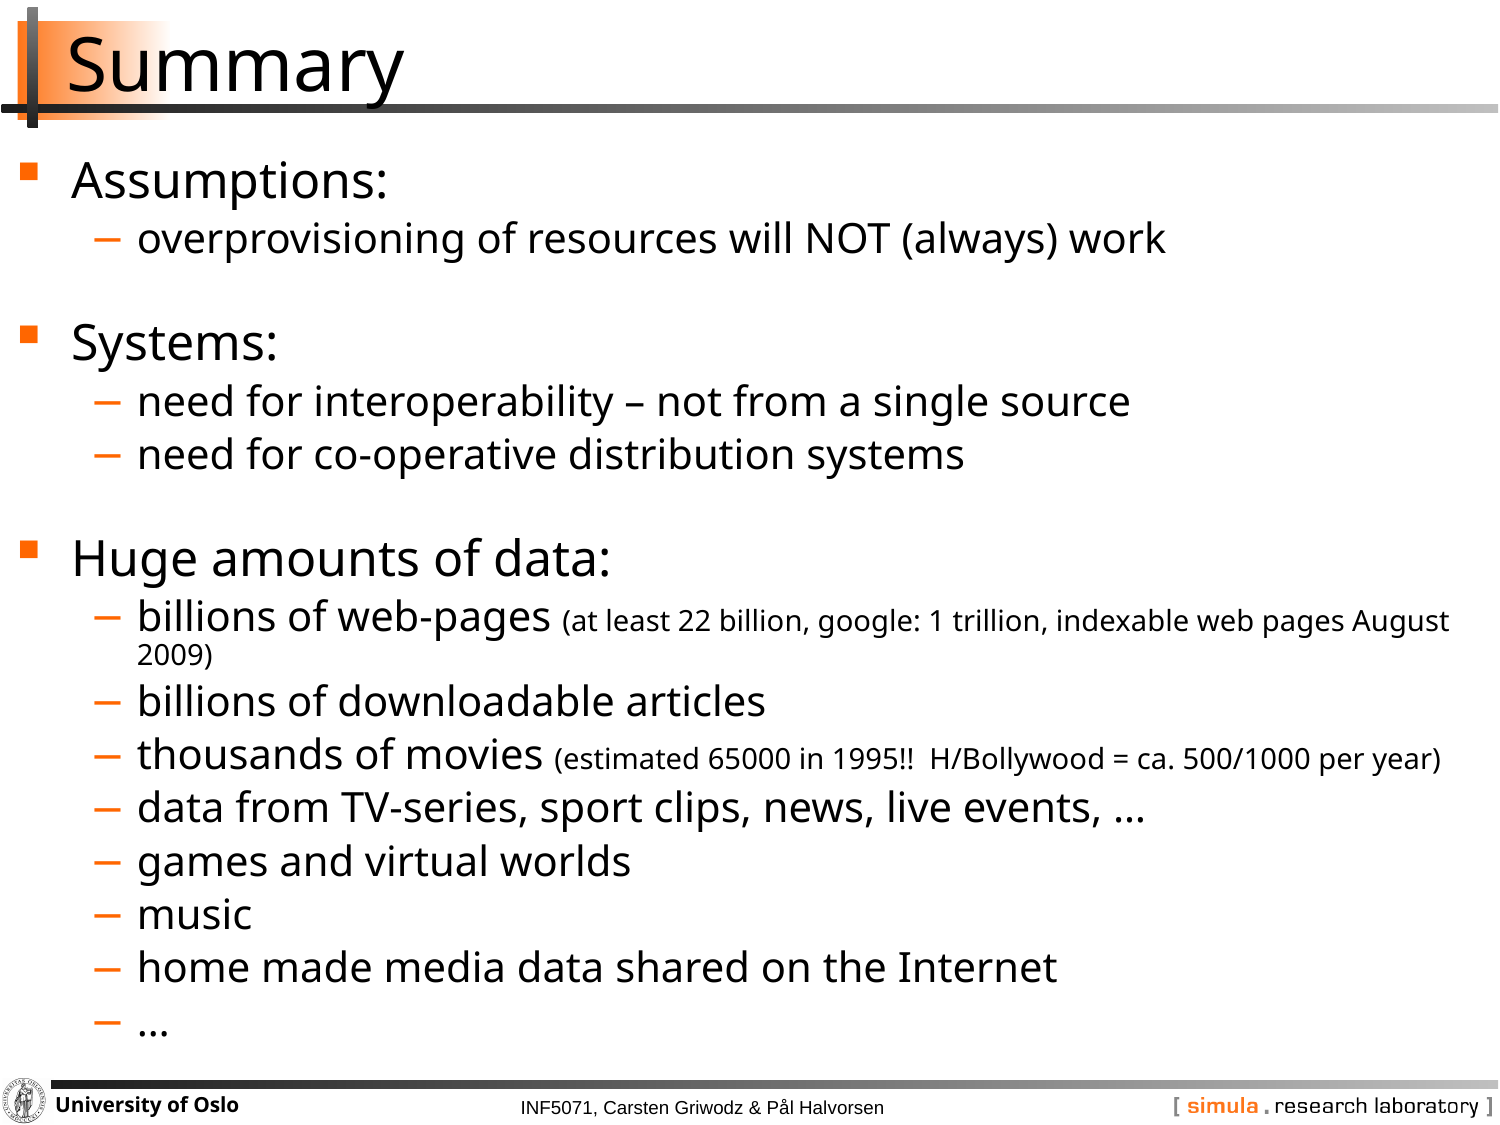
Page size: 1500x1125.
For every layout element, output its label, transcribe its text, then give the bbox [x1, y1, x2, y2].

list Assumptions: overprovisioning of resources will NOT (always) work Systems: need for interoperability – not from a single source need for co-operative distribution systems Huge amounts of data: billions of web-pages (at least 22 billion, google: 1 trillion, indexable web pages August 2009) billions of downloadable articles thousands of movies (estimated 65000 in 1995!! H/Bollywood = ca. 500/1000 per year) data from TV-series, sport clips, news, live events, … games and virtual worlds music home made media data shared on the Internet … [0, 147, 1500, 1058]
picture [2, 1078, 54, 1124]
title Summary [51, 20, 1495, 114]
picture [1171, 1093, 1495, 1121]
